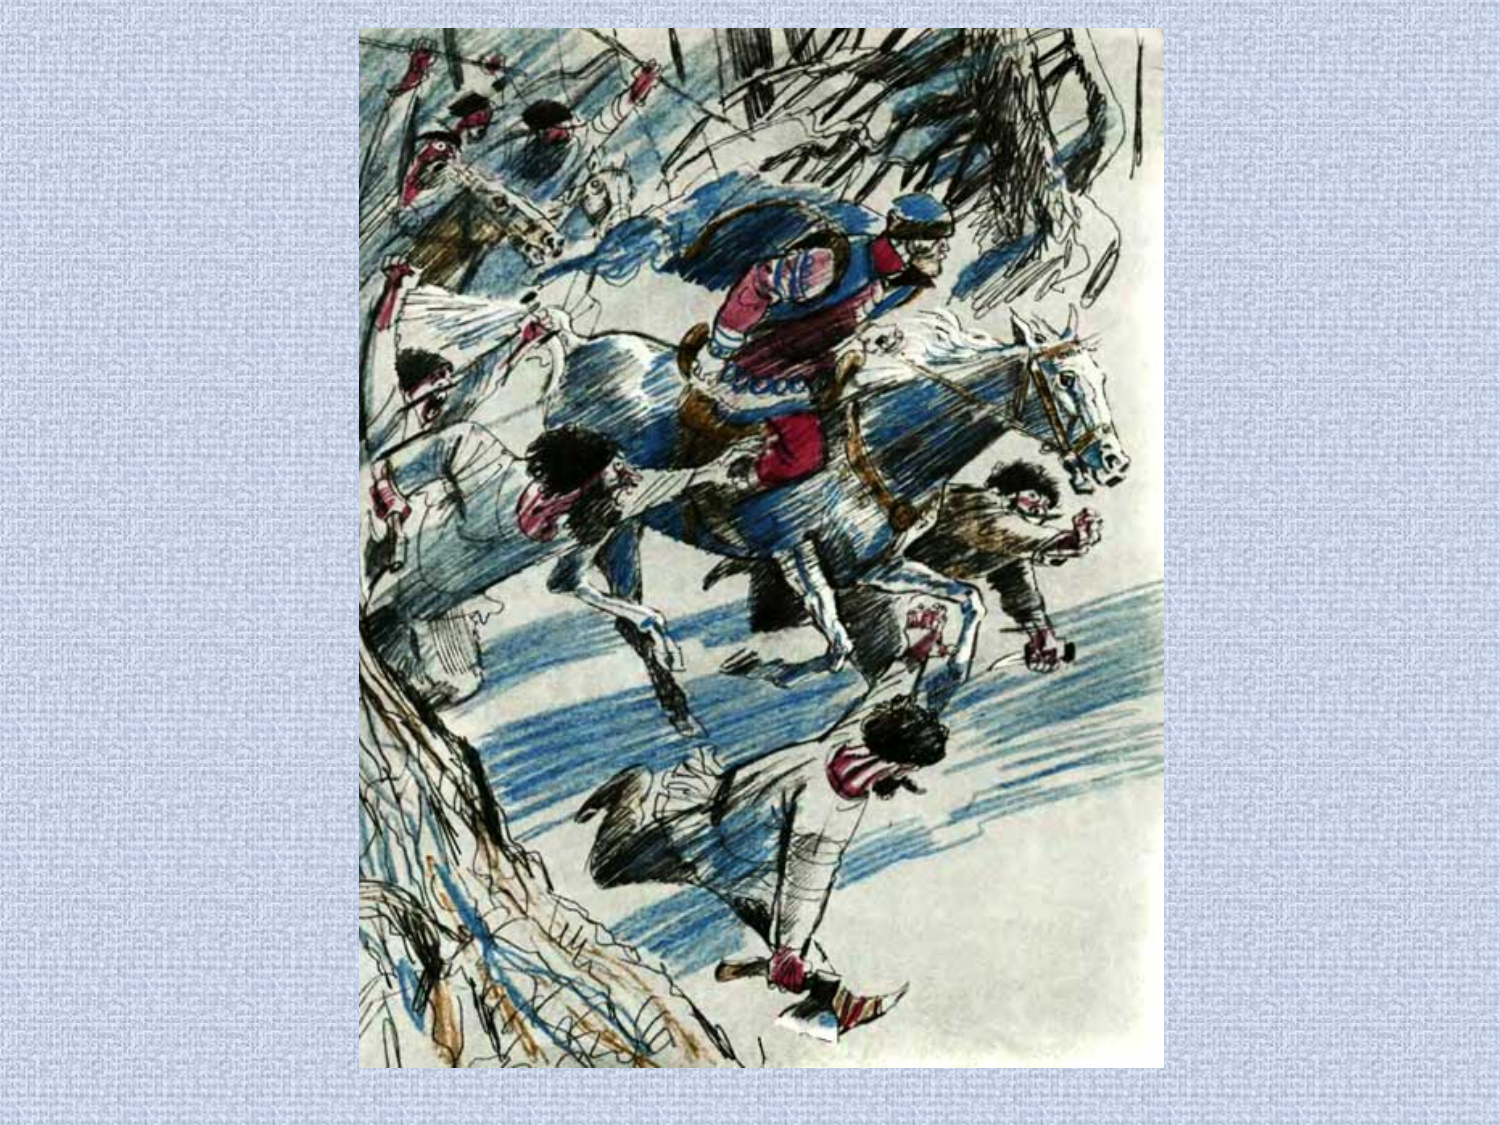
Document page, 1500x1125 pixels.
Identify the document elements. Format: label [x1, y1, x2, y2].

picture [359, 28, 1164, 1068]
